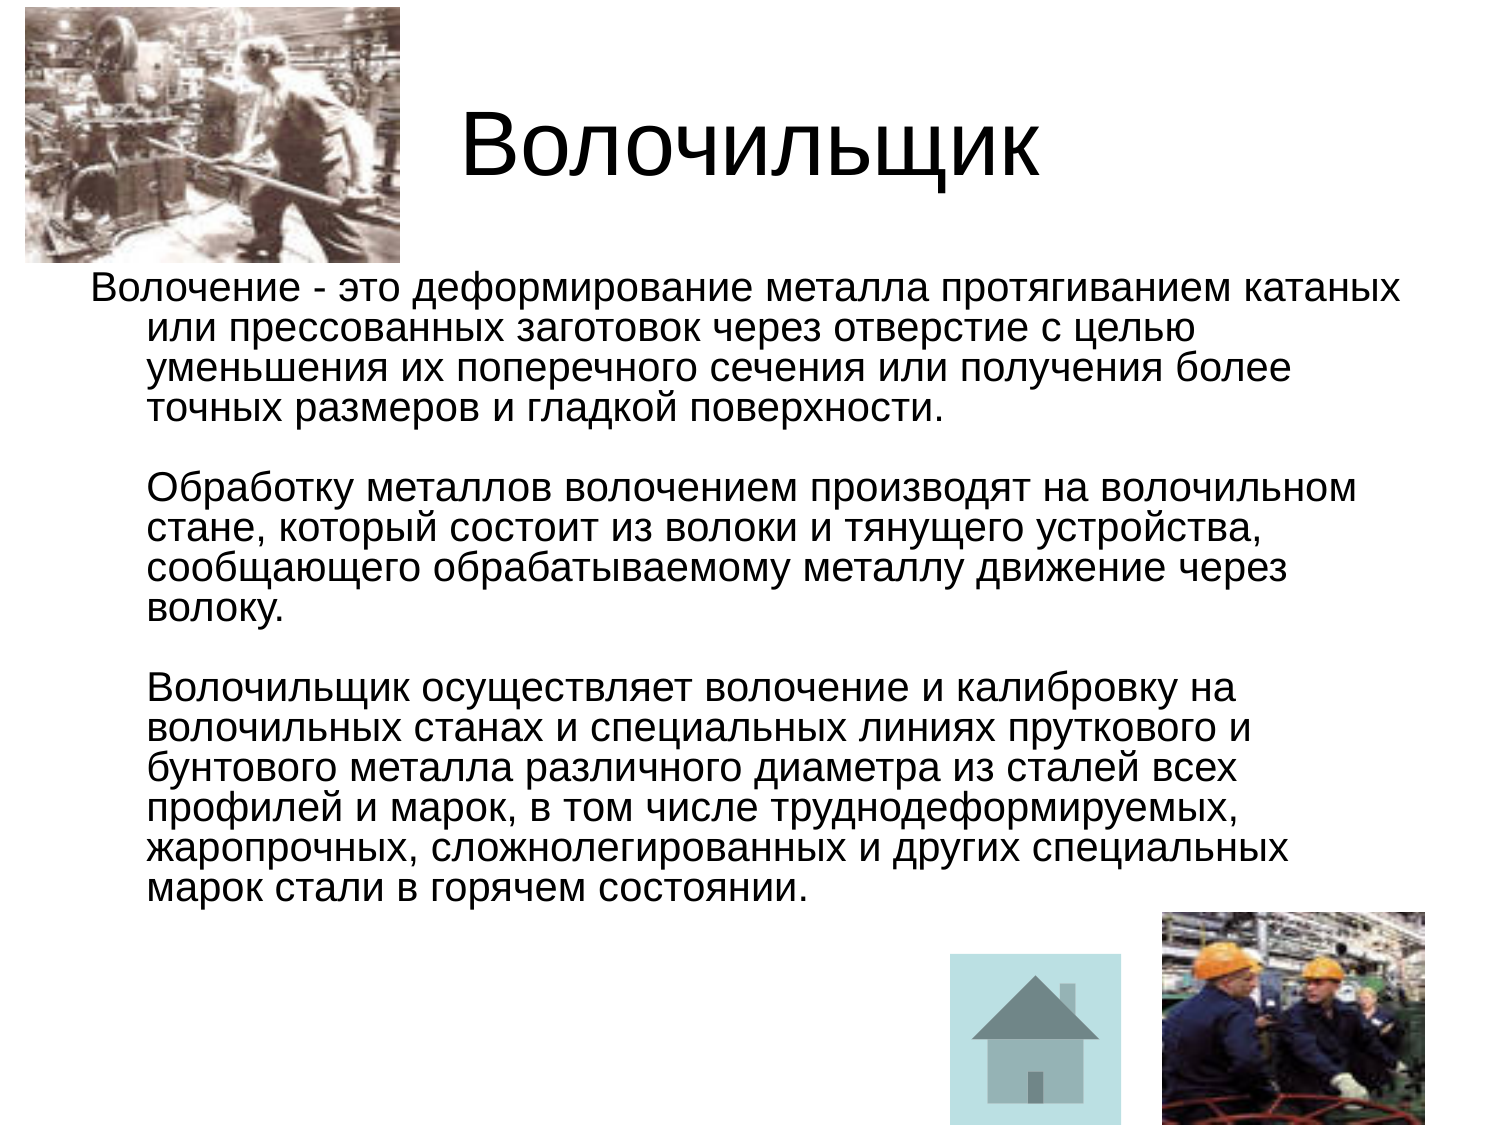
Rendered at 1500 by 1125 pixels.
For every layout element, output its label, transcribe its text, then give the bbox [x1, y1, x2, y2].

text_box [950, 953, 1122, 1125]
picture [1162, 912, 1426, 1125]
picture [25, 7, 401, 263]
title Волочильщик [405, 44, 1426, 233]
list Волочение - это деформирование металла протягиванием катаных или прессованных заготовок через отверстие с целью уменьшения их поперечного сечения или получения более точных размеров и гладкой поверхности. Обработку металлов волочением производят на волочильном стане, который состоит из волоки и тянущего устройства, сообщающего обрабатываемому металлу движение через волоку. Волочильщик осуществляет волочение и калибровку на волочильных станах и специальных линиях пруткового и бунтового металла различного диаметра из сталей всех профилей и марок, в том числе труднодеформируемых, жаропрочных, сложнолегированных и других специальных марок стали в горячем состоянии. [74, 262, 1426, 1006]
